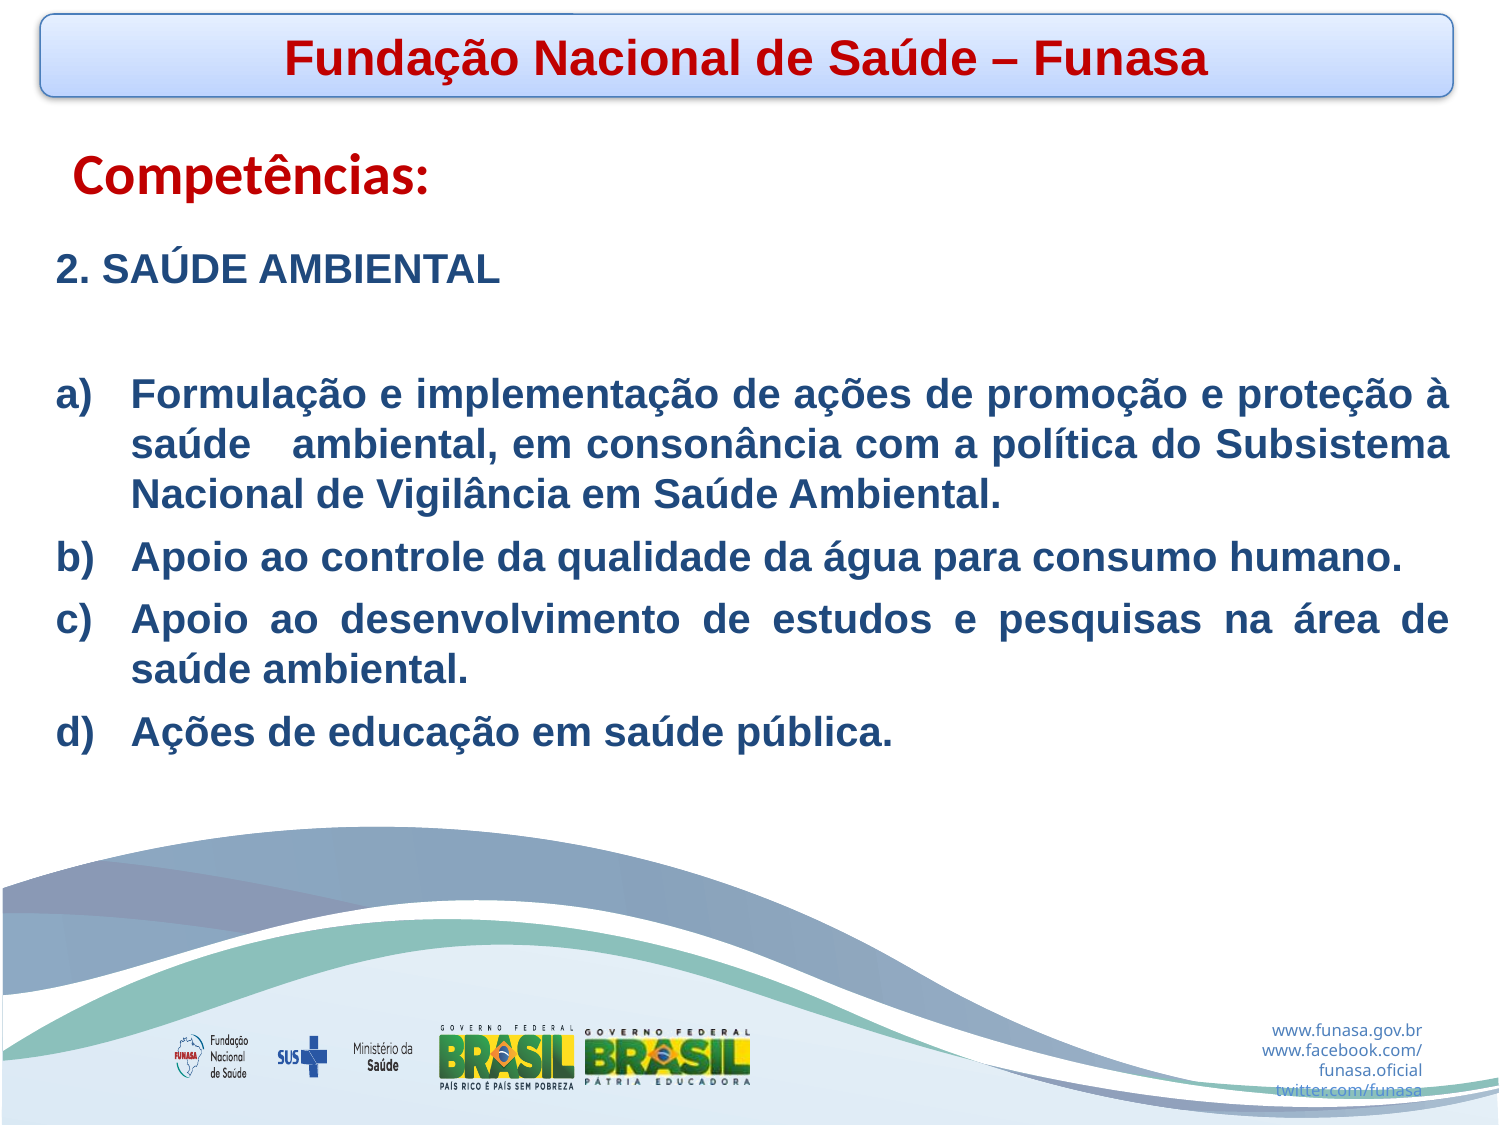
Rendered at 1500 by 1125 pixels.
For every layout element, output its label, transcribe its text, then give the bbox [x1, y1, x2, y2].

text_box Competências: [0, 128, 446, 214]
picture [585, 1029, 750, 1085]
text_box 2. SAÚDE AMBIENTAL Formulação e implementação de ações de promoção e proteção à saúde ambiental, em consonância com a política do Subsistema Nacional de Vigilância em Saúde Ambiental. Apoio ao controle da qualidade da água para consumo humano. Apoio ao desenvolvimento de estudos e pesquisas na área de saúde ambiental. Ações de educação em saúde pública. [11, 234, 1465, 930]
text_box Fundação Nacional de Saúde – Funasa [39, 13, 1454, 98]
